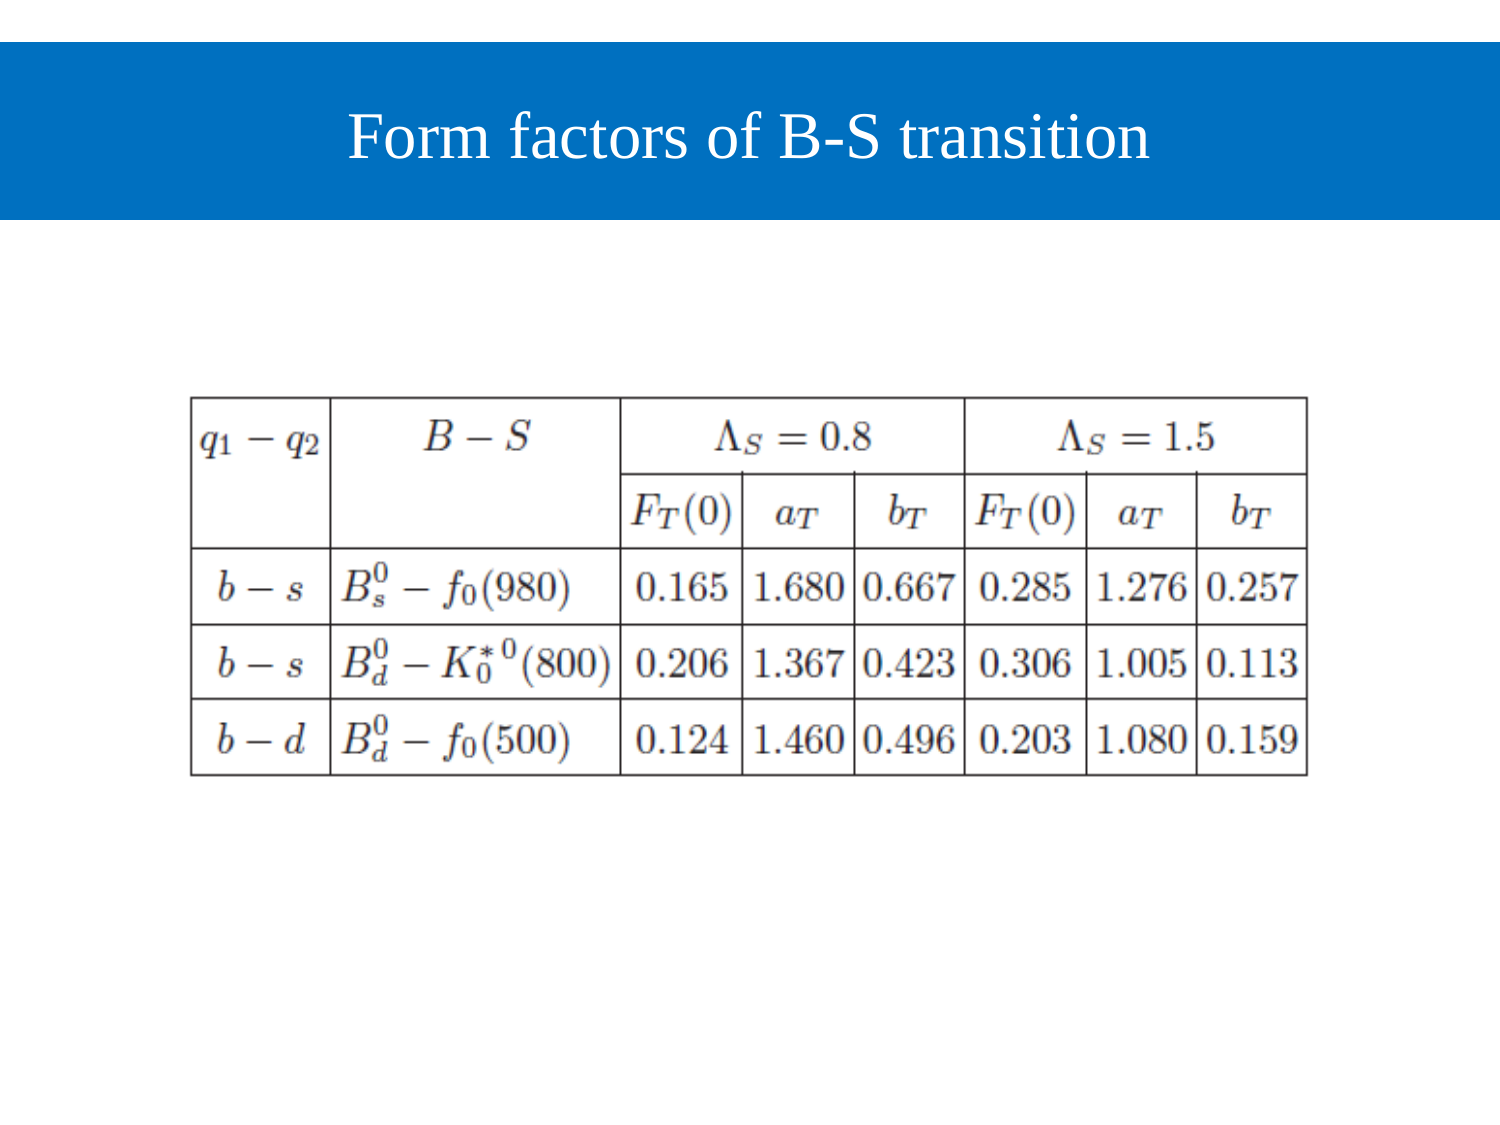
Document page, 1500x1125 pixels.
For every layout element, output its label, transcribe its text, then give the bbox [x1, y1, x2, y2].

text_box Form factors of B-S transition [0, 42, 1500, 220]
picture [181, 385, 1319, 788]
